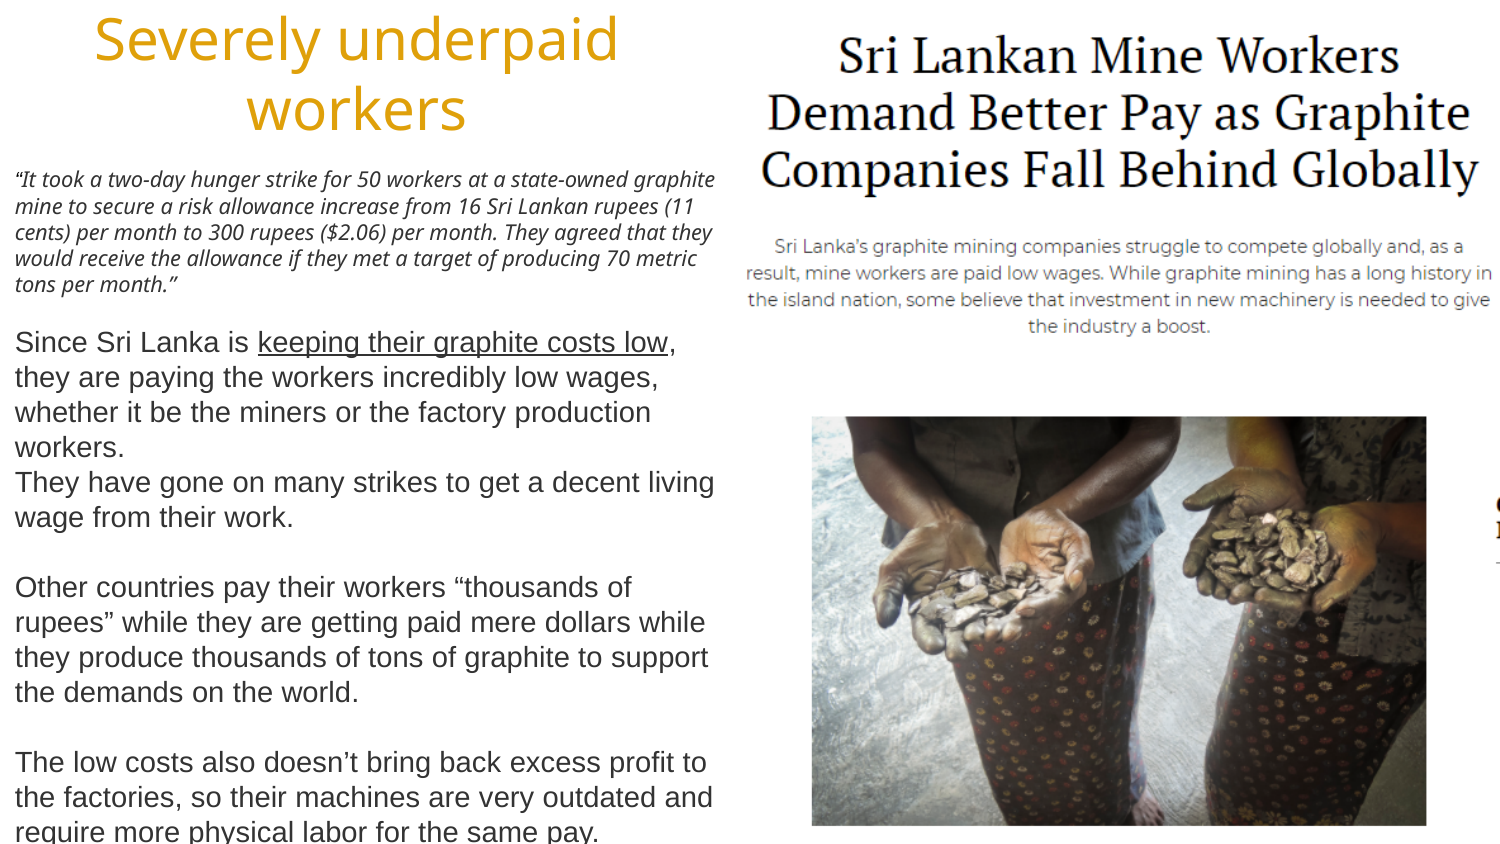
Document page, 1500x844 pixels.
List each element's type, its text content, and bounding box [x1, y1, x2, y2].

picture [697, 16, 1500, 827]
title Severely underpaid workers [76, 33, 639, 112]
text_box “It took a two-day hunger strike for 50 workers at a state-owned graphite mine to secure a risk allowance increase from 16 Sri Lankan rupees (11 cents) per month to 300 rupees ($2.06) per month. They agreed that they would receive the allowance if they met a target of producing 70 metric tons per month.” Since Sri Lanka is keeping their graphite costs low, they are paying the workers incredibly low wages, whether it be the miners or the factory production workers. They have gone on many strikes to get a decent living wage from their work. Other countries pay their workers “thousands of rupees” while they are getting paid mere dollars while they produce thousands of tons of graphite to support the demands on the world. The low costs also doesn’t bring back excess profit to the factories, so their machines are very outdated and require more physical labor for the same pay. [0, 158, 750, 844]
